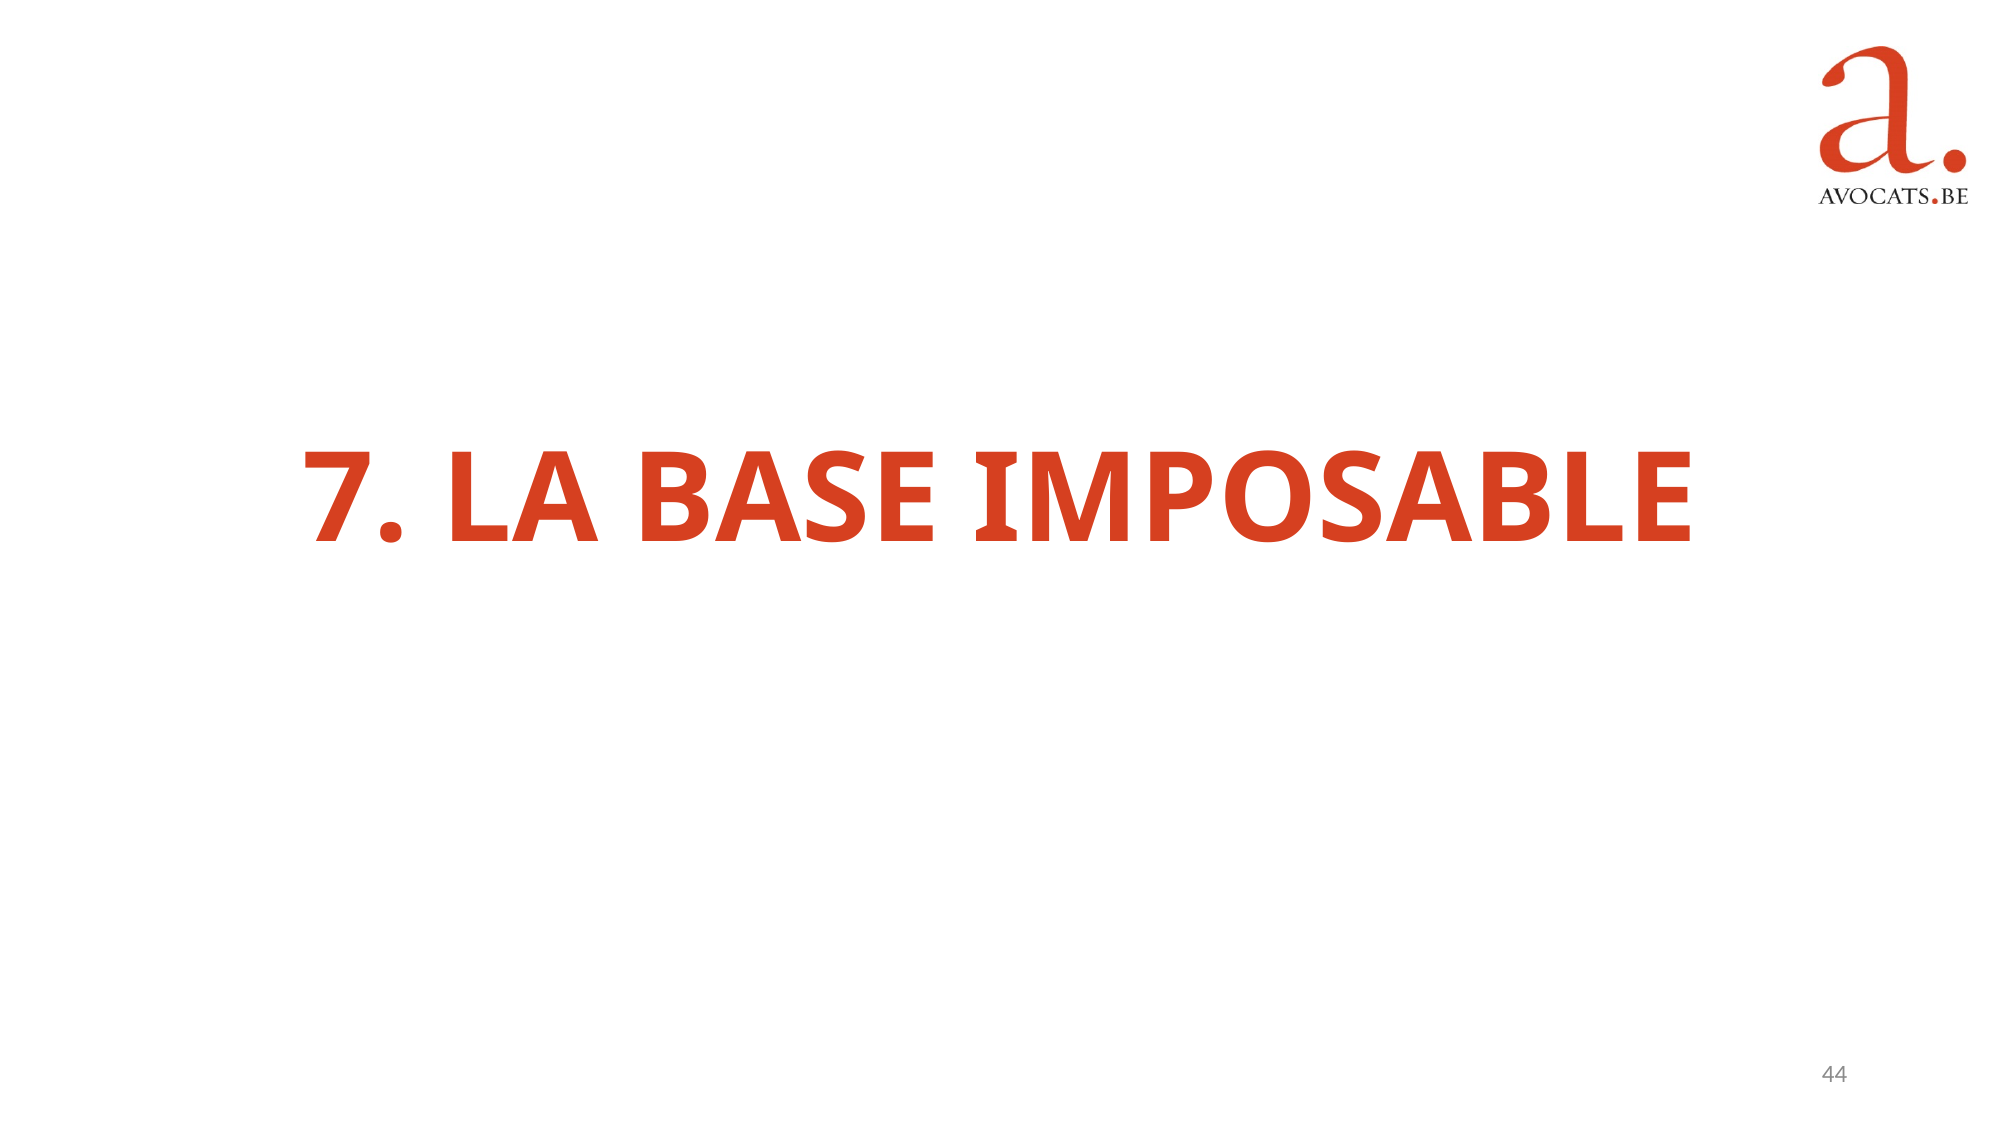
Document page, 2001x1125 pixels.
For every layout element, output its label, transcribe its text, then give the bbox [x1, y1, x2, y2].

picture [1818, 46, 1968, 204]
slide_number 44 [1412, 1042, 1863, 1103]
title 7. La base imposable [249, 184, 1750, 576]
